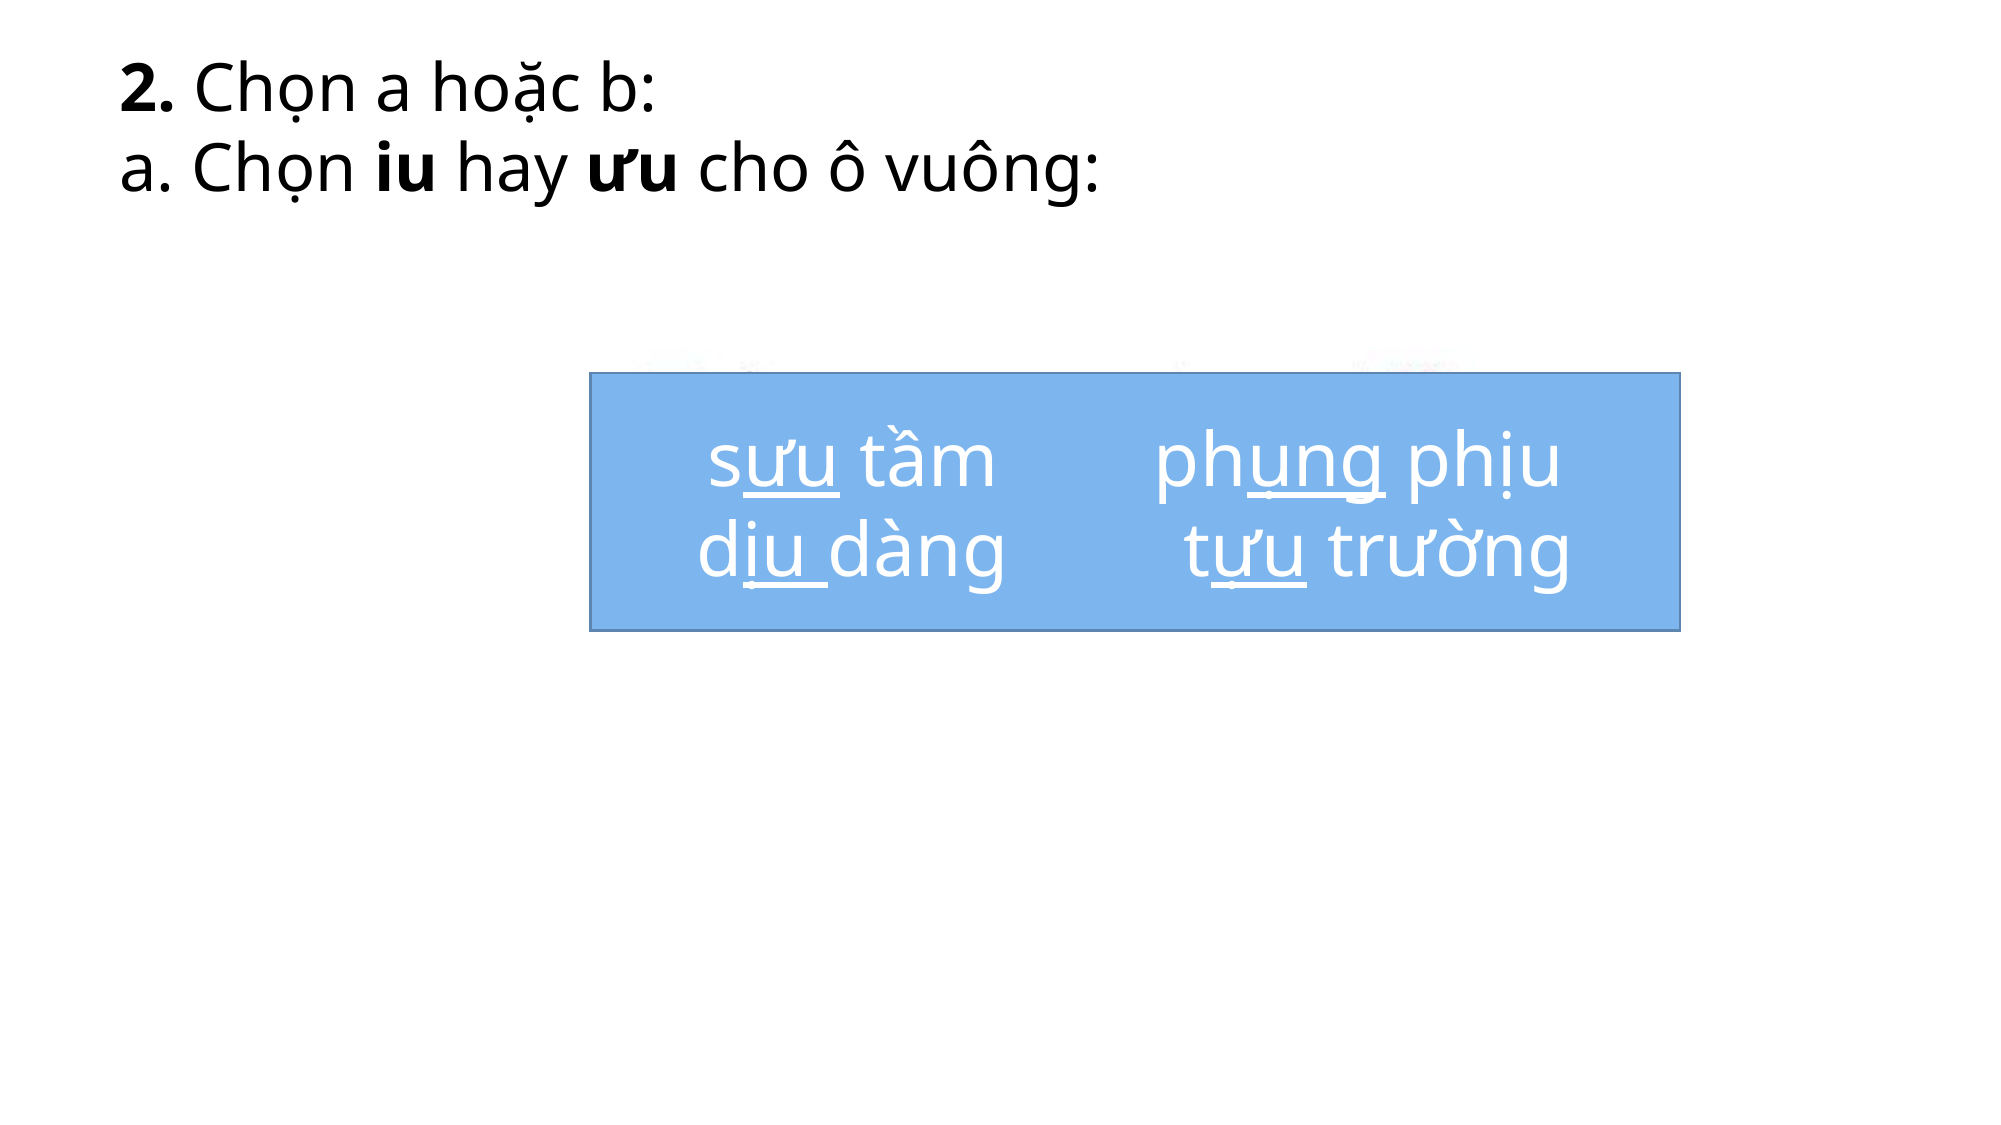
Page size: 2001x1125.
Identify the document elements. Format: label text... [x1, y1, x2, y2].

picture [571, 347, 1544, 657]
text_box sưu tầm phụng phịu dịu dàng tựu trường [1544, 372, 1681, 632]
text_box 2. Chọn a hoặc b: a. Chọn iu hay ưu cho ô vuông: [104, 37, 1134, 293]
